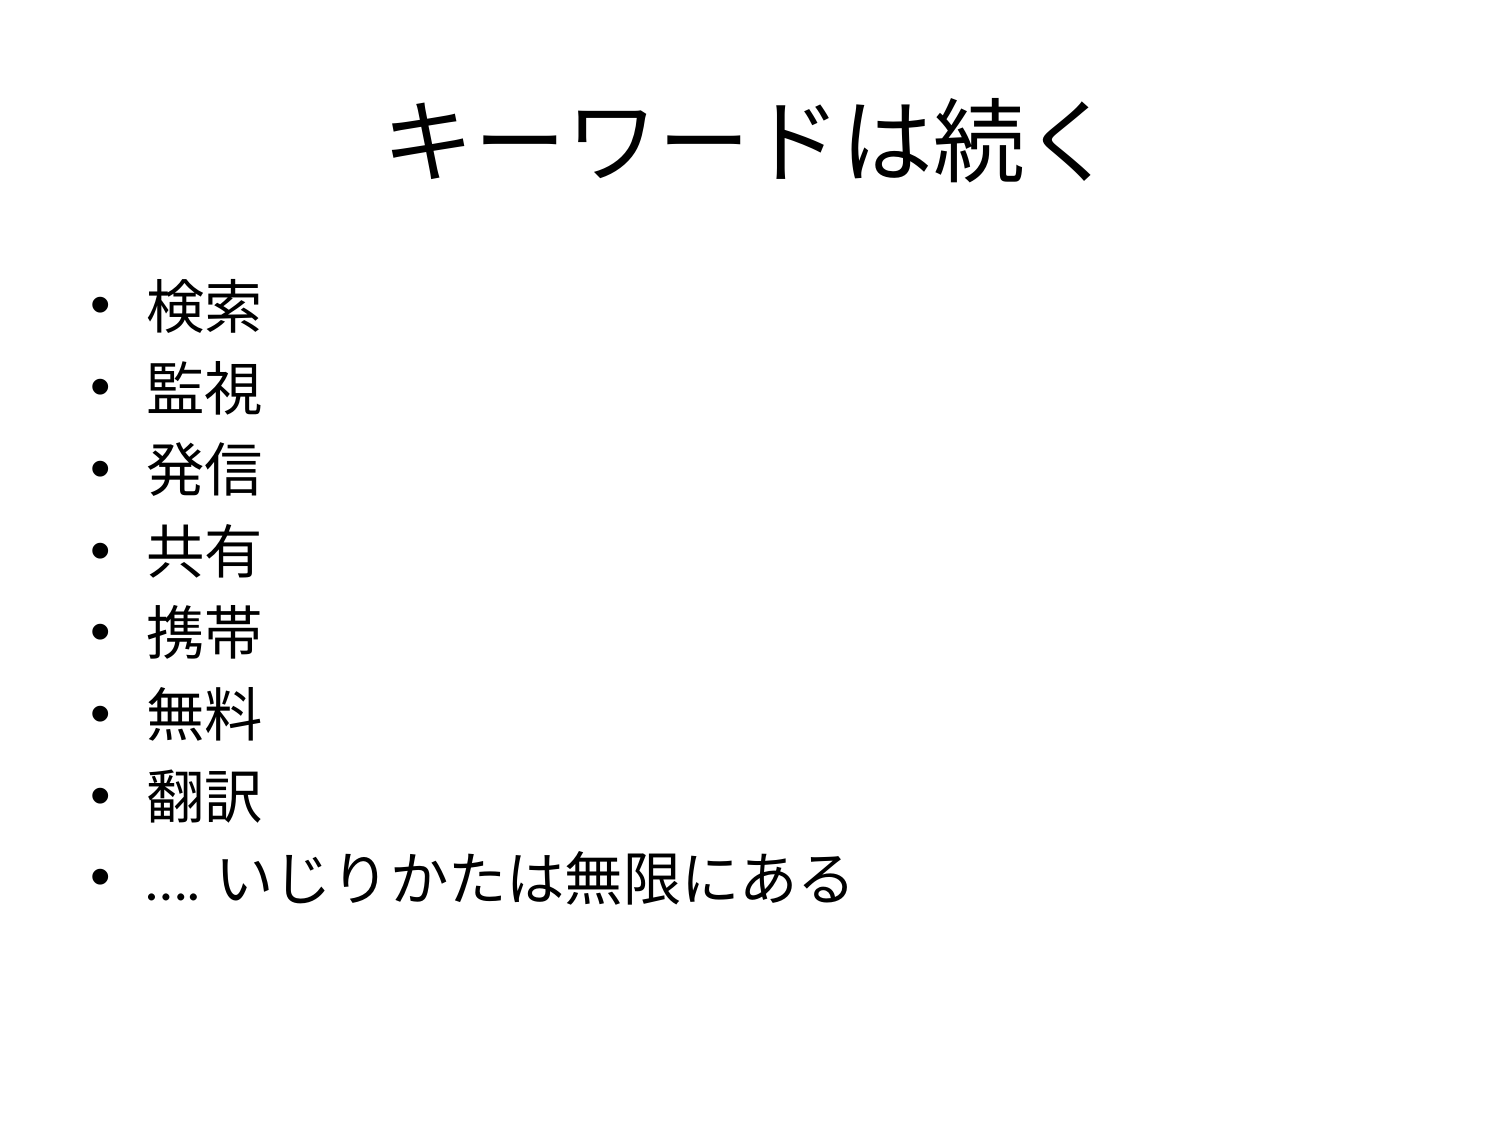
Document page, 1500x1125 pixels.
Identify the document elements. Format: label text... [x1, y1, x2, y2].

list 検索 監視 発信 共有 携帯 無料 翻訳 ….いじりかたは無限にある [75, 262, 1425, 1005]
title キーワードは続く [75, 45, 1425, 233]
